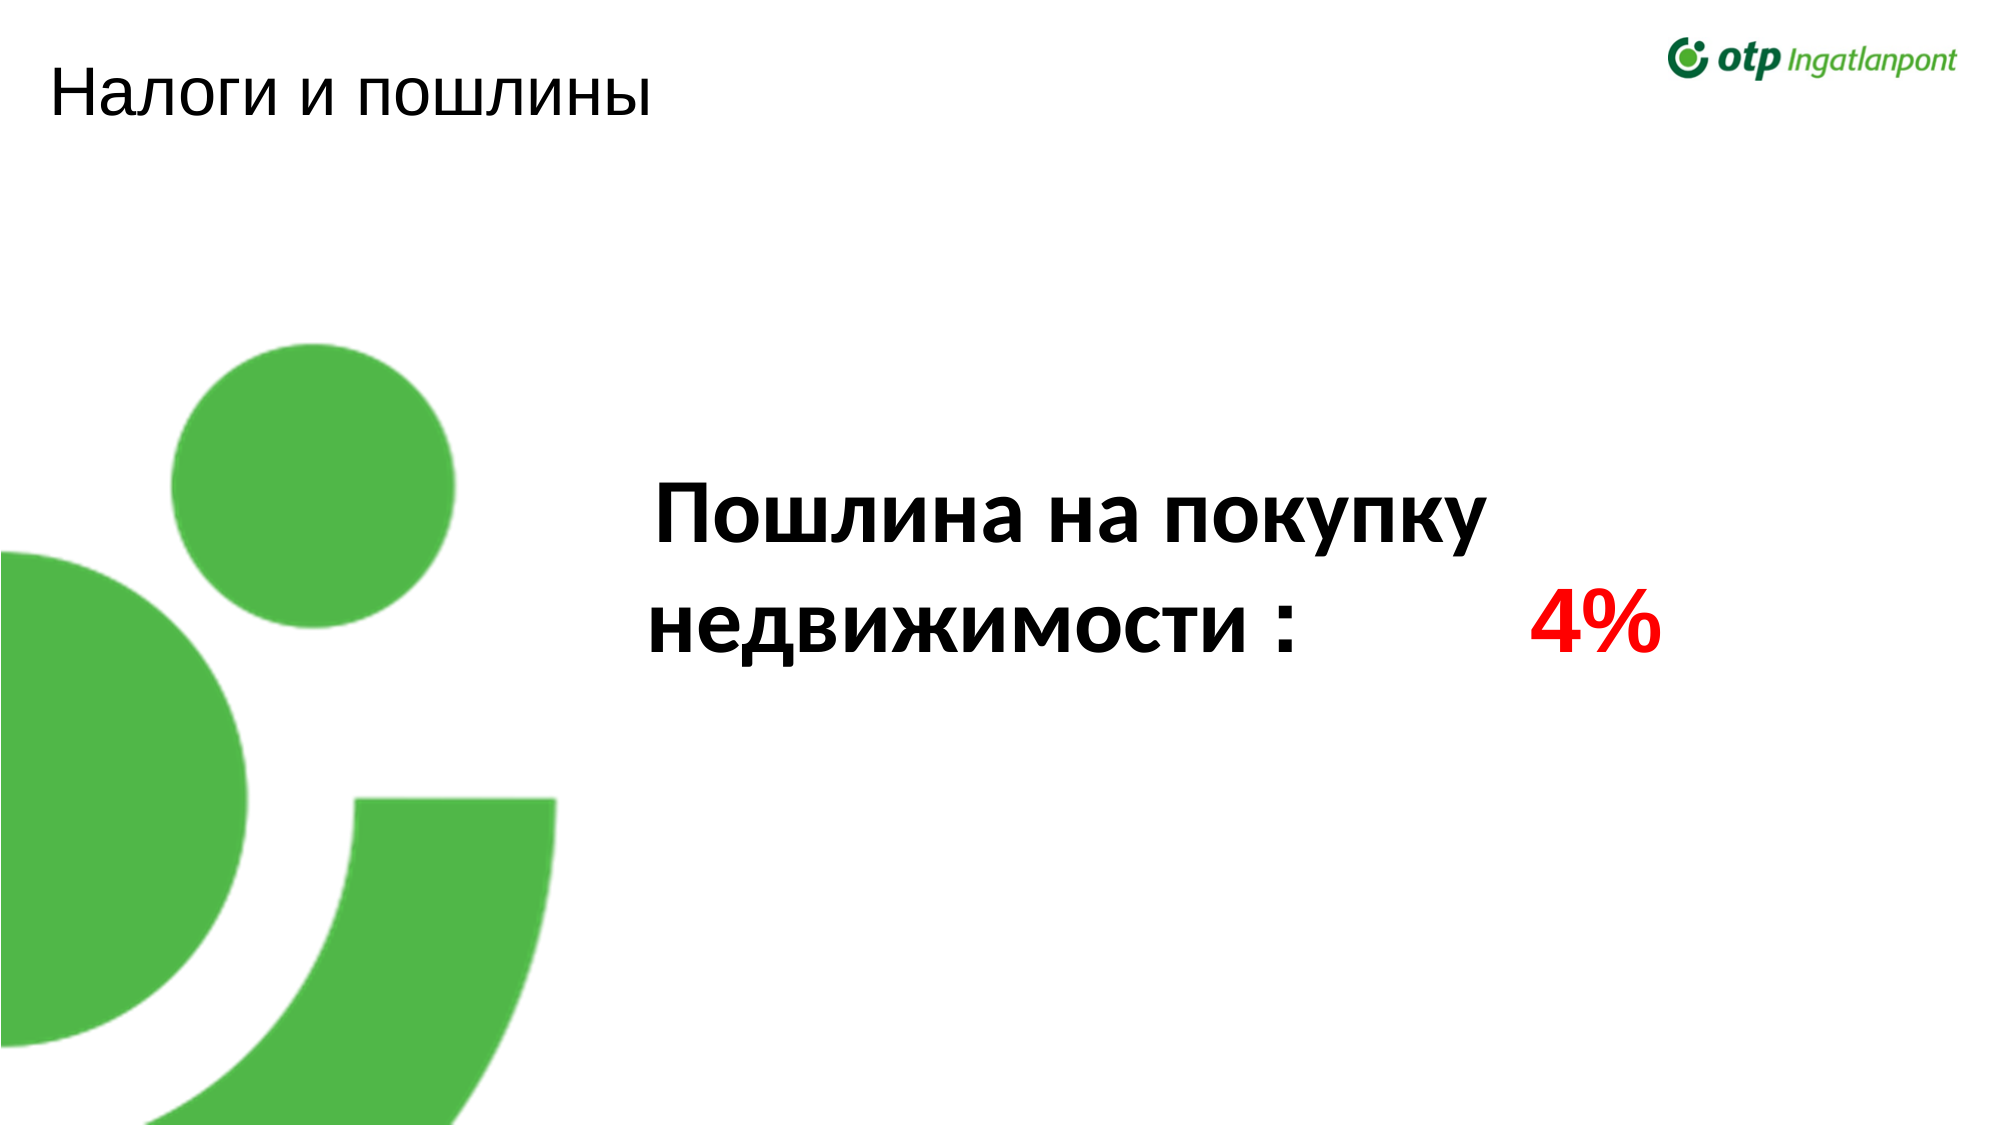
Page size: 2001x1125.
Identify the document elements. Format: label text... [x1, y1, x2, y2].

picture [1, 0, 1127, 1125]
text_box Налоги и пошлины [34, 48, 1575, 144]
picture [1668, 37, 1958, 81]
text_box Пошлина на покупку недвижимости : 4% [631, 443, 1850, 679]
